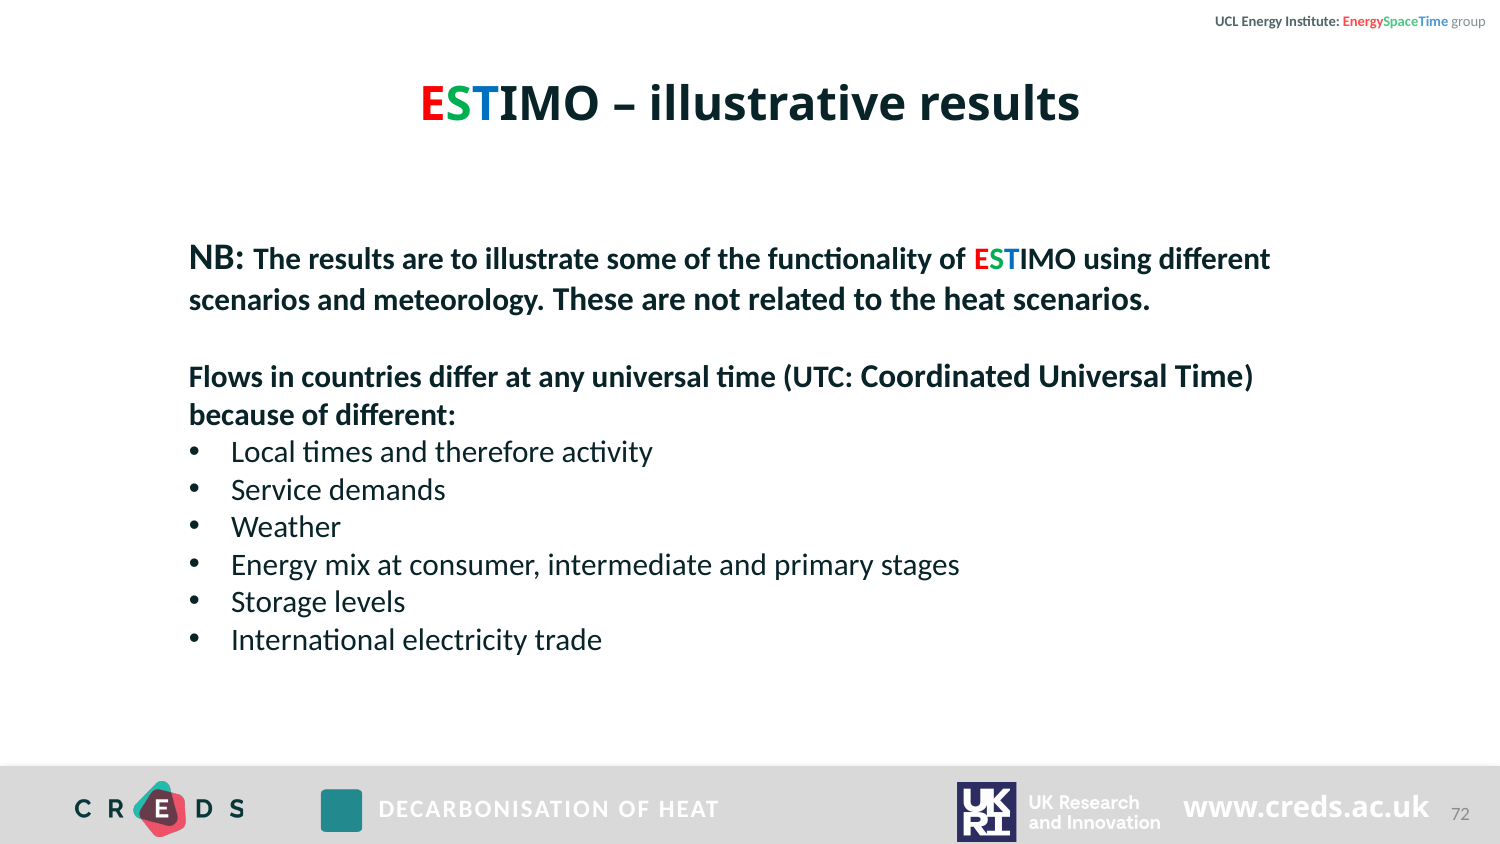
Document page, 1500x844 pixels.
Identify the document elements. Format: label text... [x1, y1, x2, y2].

text_box NB: The results are to illustrate some of the functionality of ESTIMO using different scenarios and meteorology. These are not related to the heat scenarios. Flows in countries differ at any universal time (UTC: Coordinated Universal Time) because of different: Local times and therefore activity Service demands Weather Energy mix at consumer, intermediate and primary stages Storage levels International electricity trade [174, 179, 1301, 701]
title ESTIMO – illustrative results [0, 66, 1500, 131]
slide_number 72 [1420, 790, 1486, 836]
picture [957, 782, 1160, 842]
text_box UCL Energy Institute: EnergySpaceTime group [1200, 4, 1500, 49]
